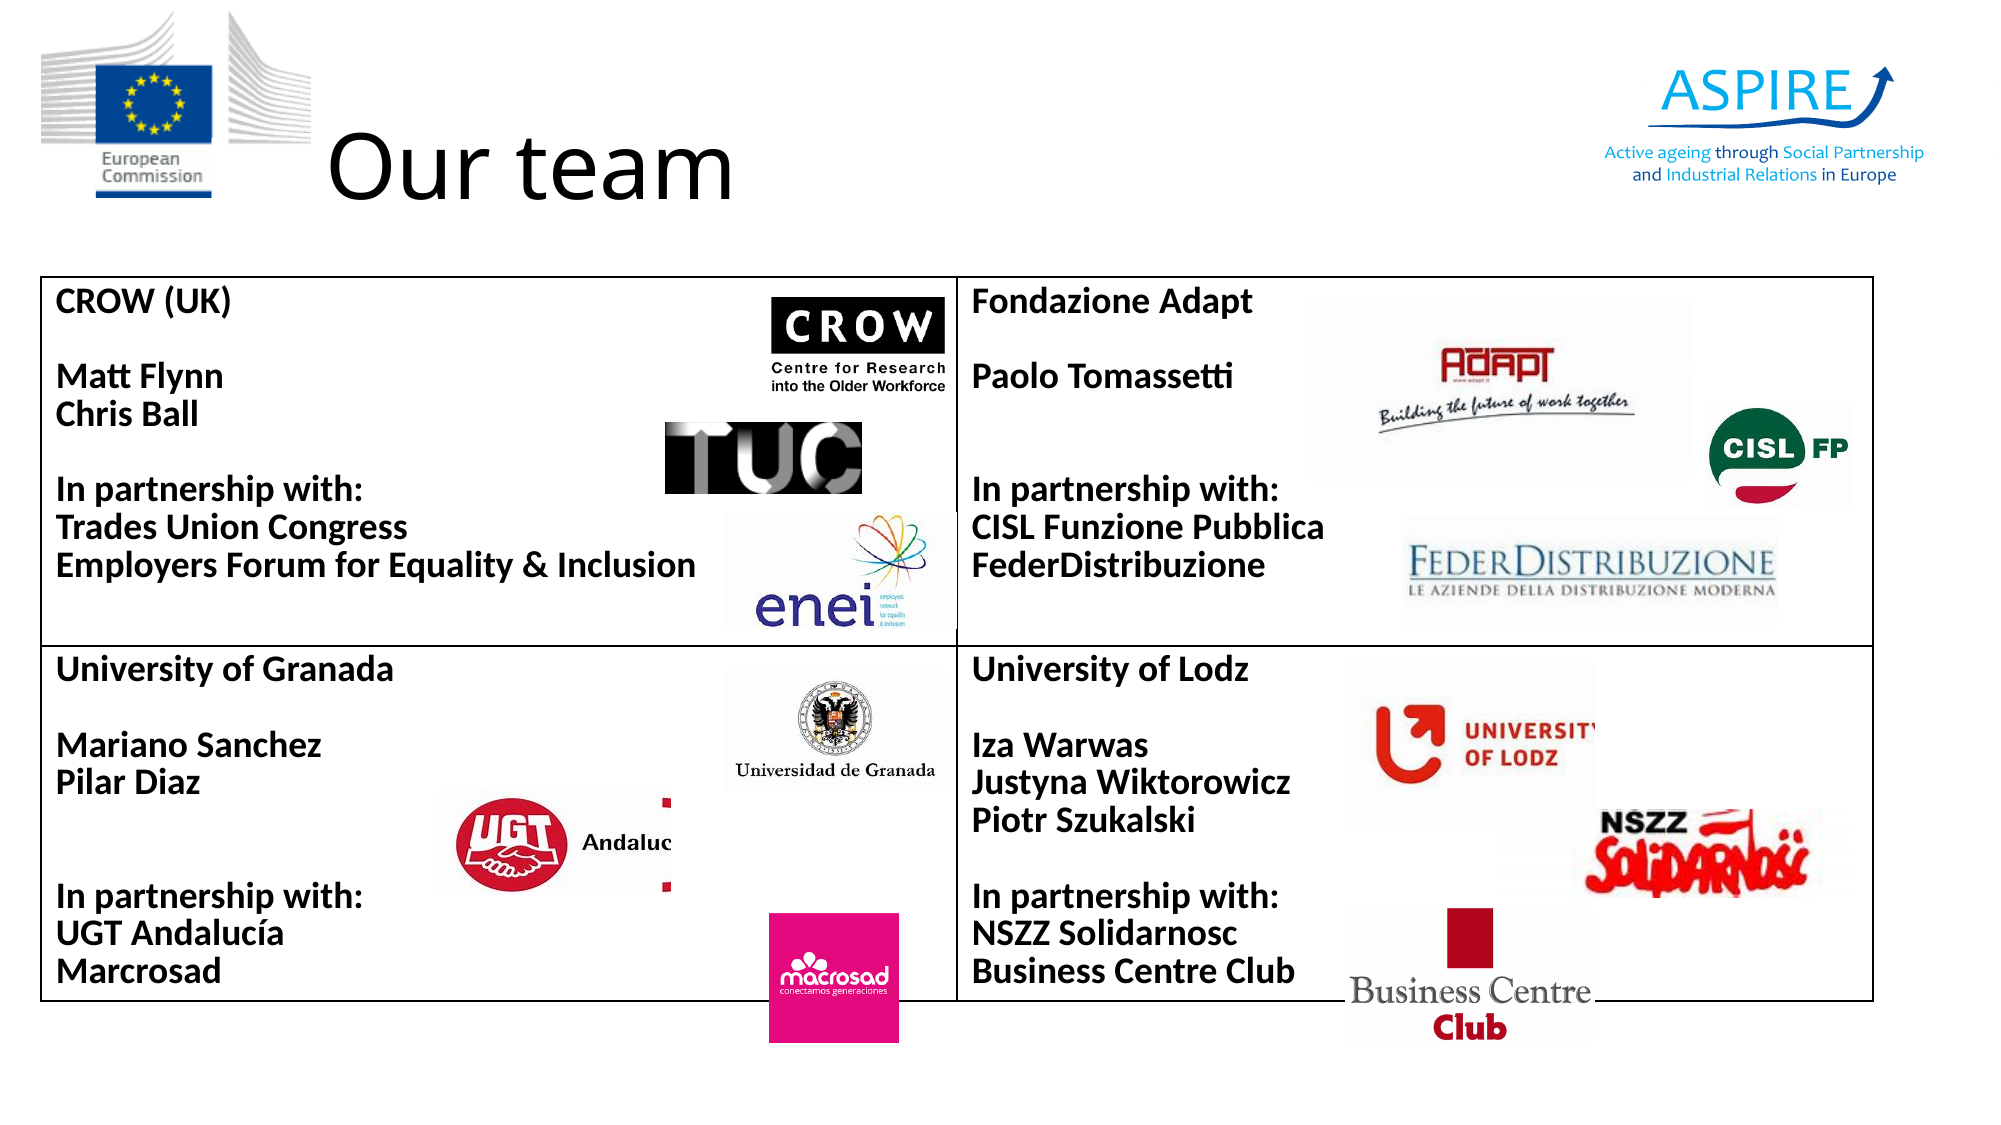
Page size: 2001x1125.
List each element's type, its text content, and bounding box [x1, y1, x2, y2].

picture [771, 297, 945, 394]
picture [1345, 663, 1852, 898]
picture [723, 670, 945, 792]
table_cell University of Lodz Iza Warwas Justyna Wiktorowicz Piotr Szukalski In partnership with: NSZZ Solidarnosc Business Centre Club [958, 647, 1872, 1000]
table_header CROW (UK) Matt Flynn Chris Ball In partnership with: Trades Union Congress Employers Forum for Equality & Inclusion [42, 278, 956, 645]
picture [41, 11, 311, 198]
title Our team [310, 61, 1863, 276]
picture [1529, 11, 2000, 228]
picture [1306, 298, 1693, 481]
picture [723, 512, 957, 629]
picture [438, 791, 672, 896]
picture [769, 913, 899, 1043]
table_cell University of Granada Mariano Sanchez Pilar Diaz In partnership with: UGT Andalucía Marcrosad [42, 647, 956, 1000]
picture [1402, 516, 1778, 628]
table_header Fondazione Adapt Paolo Tomassetti In partnership with: CISL Funzione Pubblica FederDistribuzione [958, 278, 1872, 645]
picture [1704, 401, 1852, 509]
picture [665, 422, 862, 494]
picture [1345, 907, 1595, 1043]
